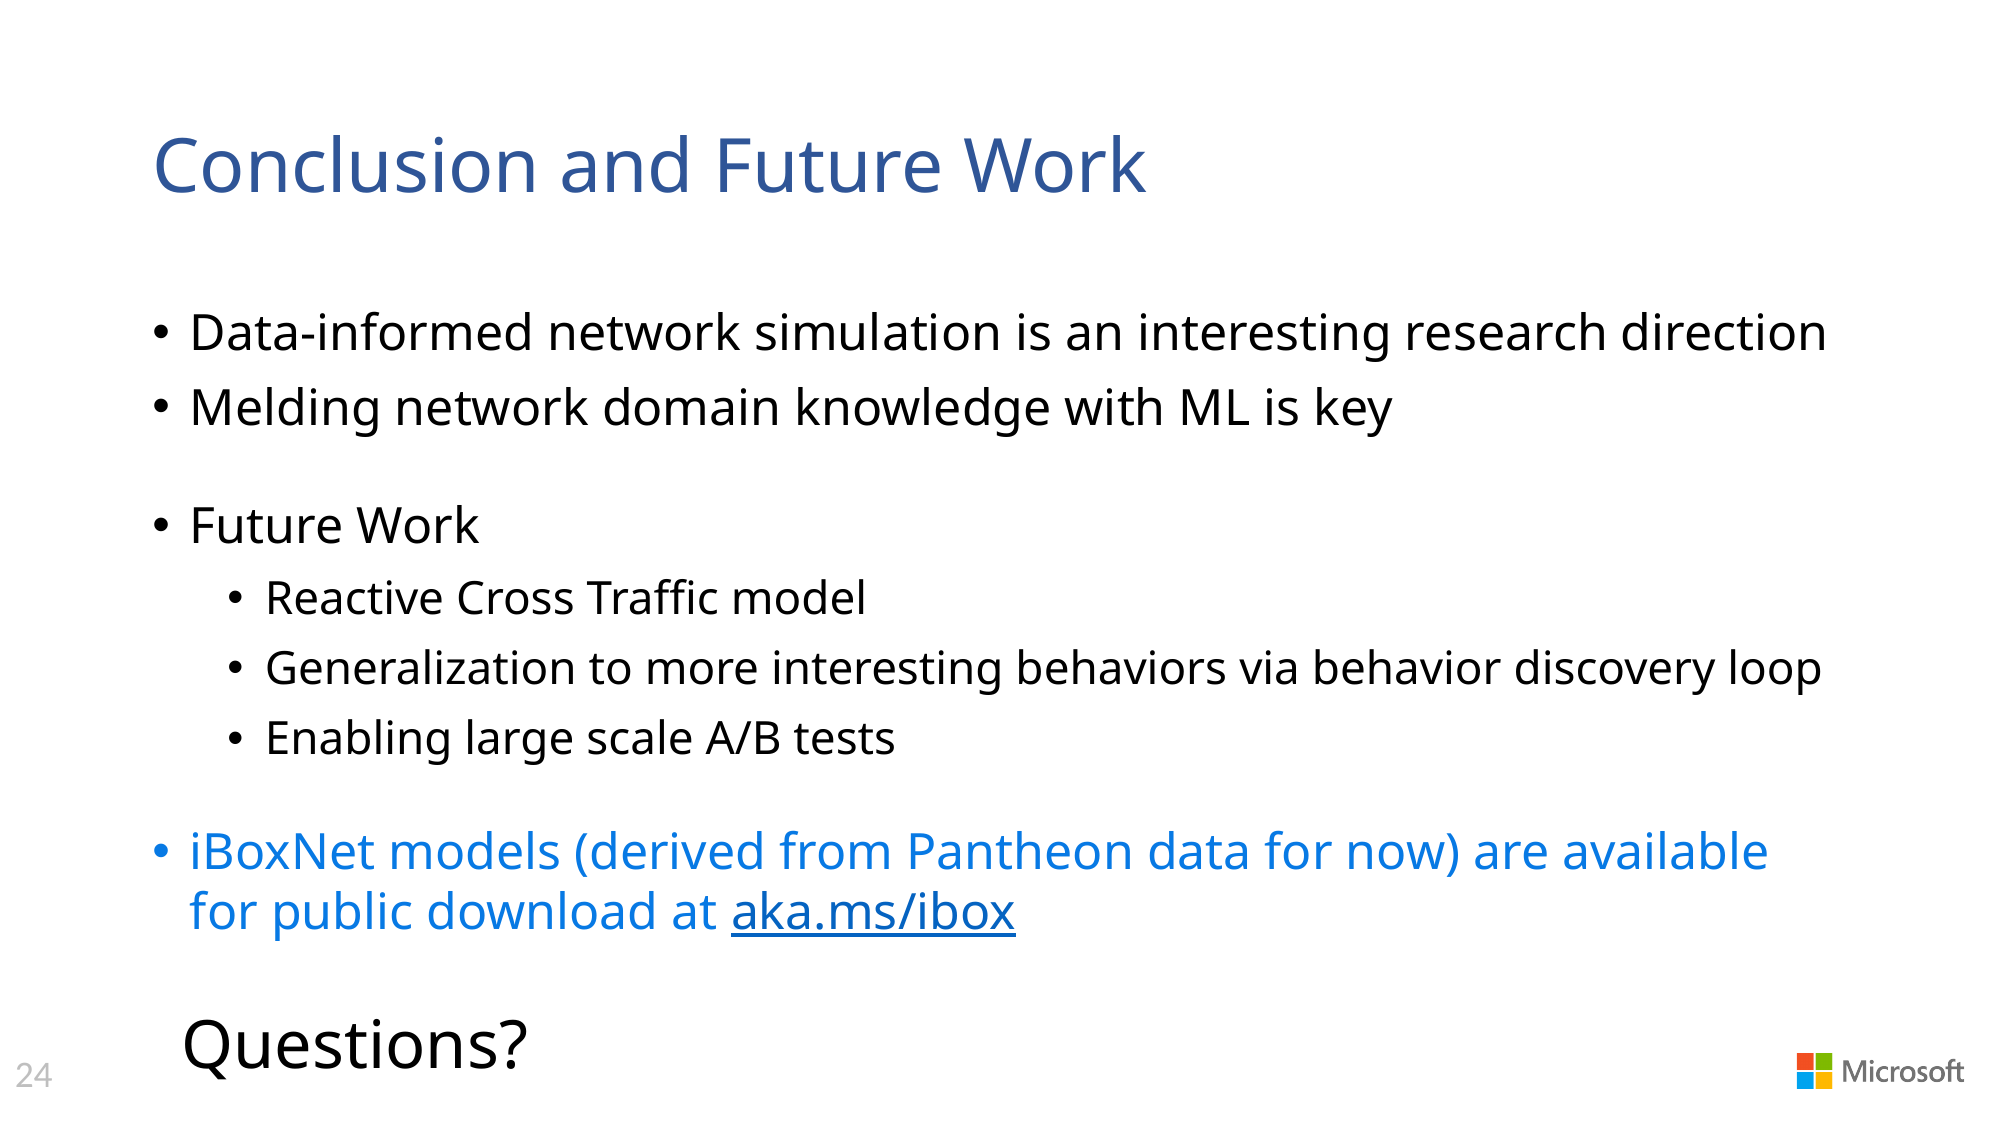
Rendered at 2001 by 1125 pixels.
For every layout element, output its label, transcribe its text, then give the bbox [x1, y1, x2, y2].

title Conclusion and Future Work [137, 59, 1863, 278]
slide_number 24 [0, 1042, 450, 1103]
list Data-informed network simulation is an interesting research direction Melding network domain knowledge with ML is key Future Work Reactive Cross Traffic model Generalization to more interesting behaviors via behavior discovery loop Enabling large scale A/B tests iBoxNet models (derived from Pantheon data for now) are available for public download at aka.ms/ibox [137, 299, 1863, 1125]
text_box Questions? [166, 994, 1171, 1090]
picture [1761, 1017, 2000, 1125]
